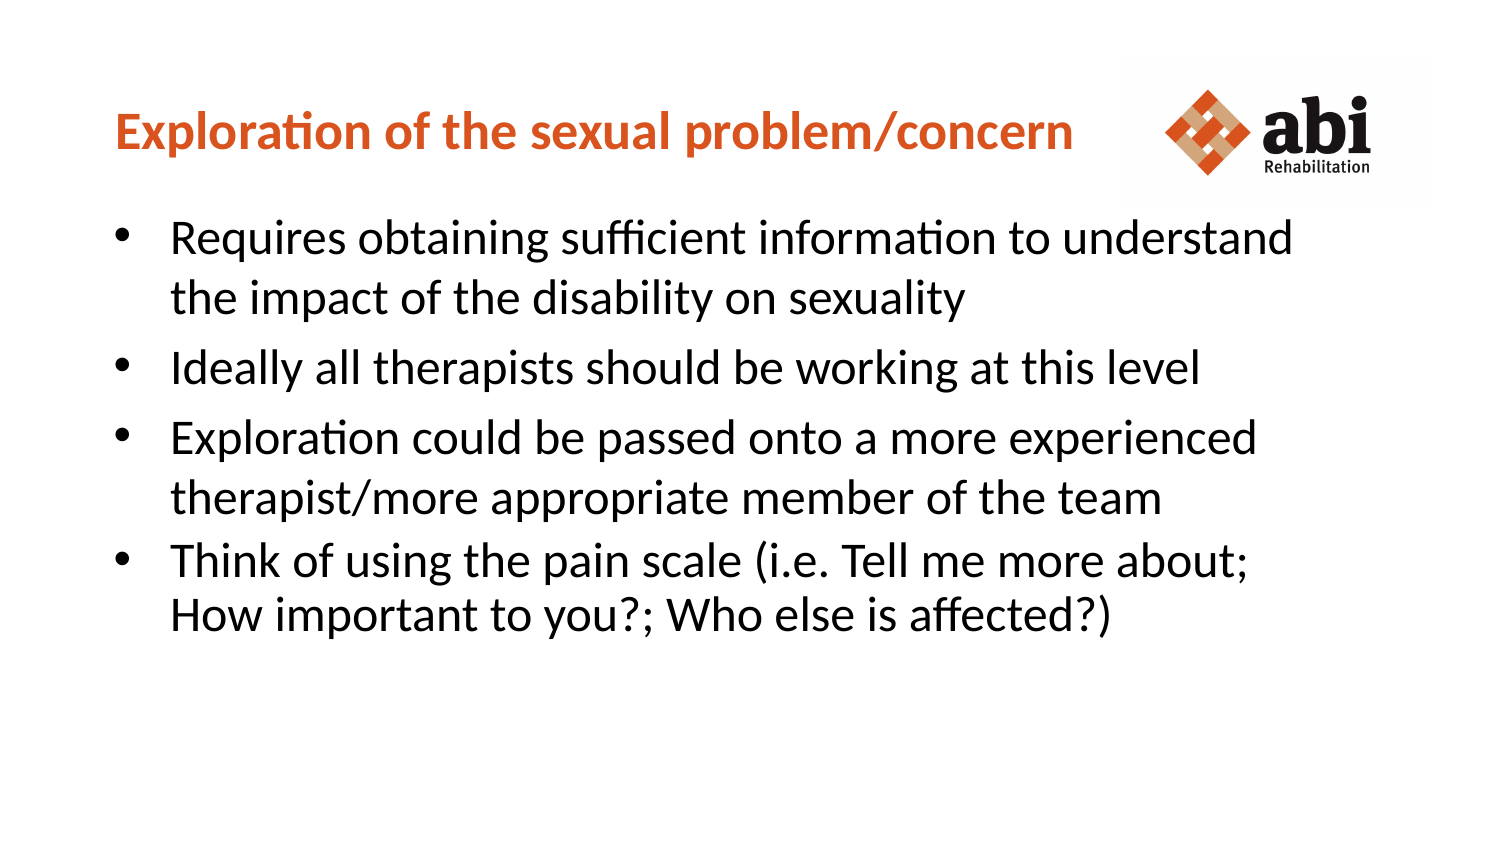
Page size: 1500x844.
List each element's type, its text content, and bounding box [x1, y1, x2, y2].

list Requires obtaining sufficient information to understand the impact of the disability on sexuality Ideally all therapists should be working at this level Exploration could be passed onto a more experienced therapist/more appropriate member of the team Think of using the pain scale (i.e. Tell me more about; How important to you?; Who else is affected?) [98, 196, 1365, 754]
title Exploration of the sexual problem/concern [100, 70, 1211, 186]
picture [1116, 55, 1436, 210]
